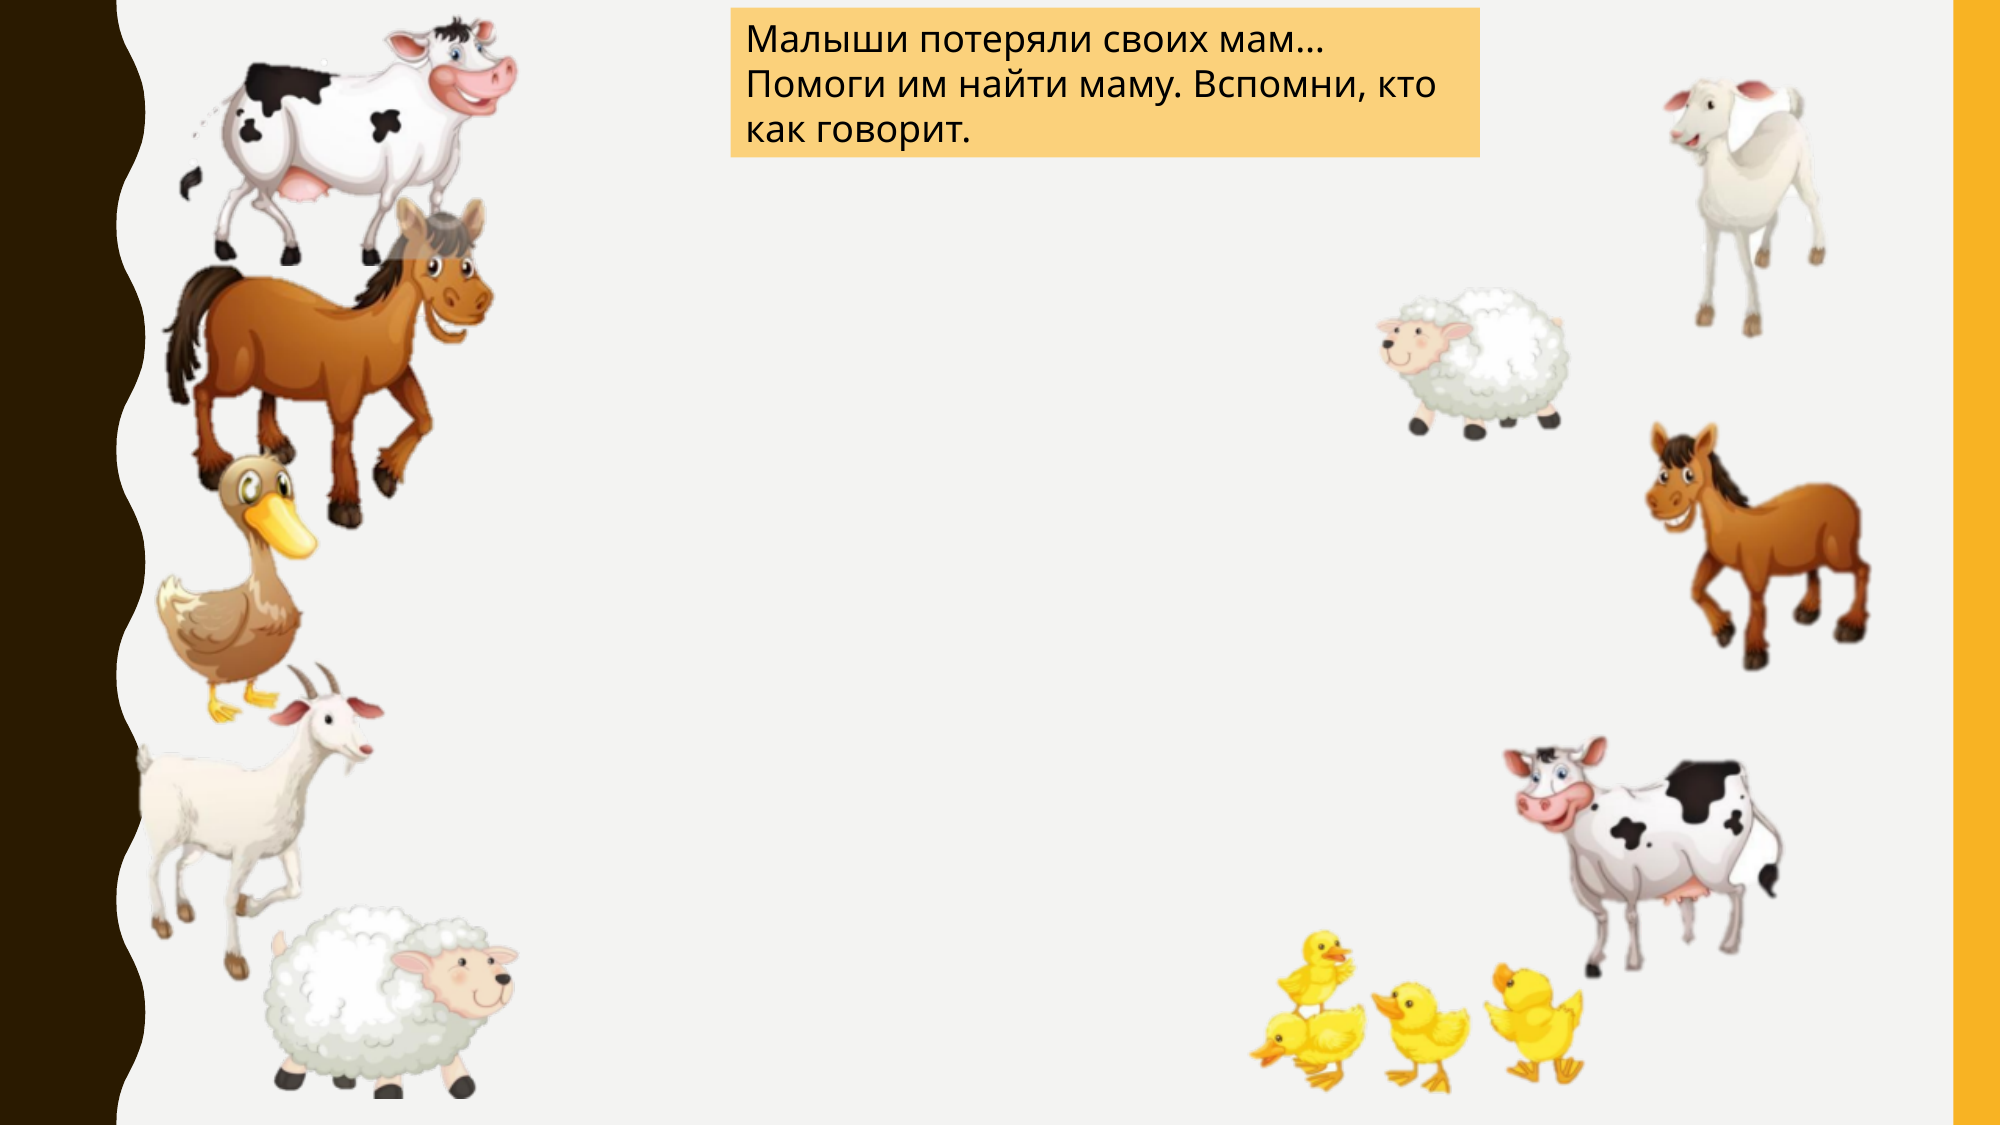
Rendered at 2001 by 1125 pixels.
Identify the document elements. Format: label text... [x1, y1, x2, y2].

picture [1223, 20, 2000, 1125]
picture [0, 0, 688, 1099]
text_box Малыши потеряли своих мам… Помоги им найти маму. Вспомни, кто как говорит. [730, 7, 1480, 158]
